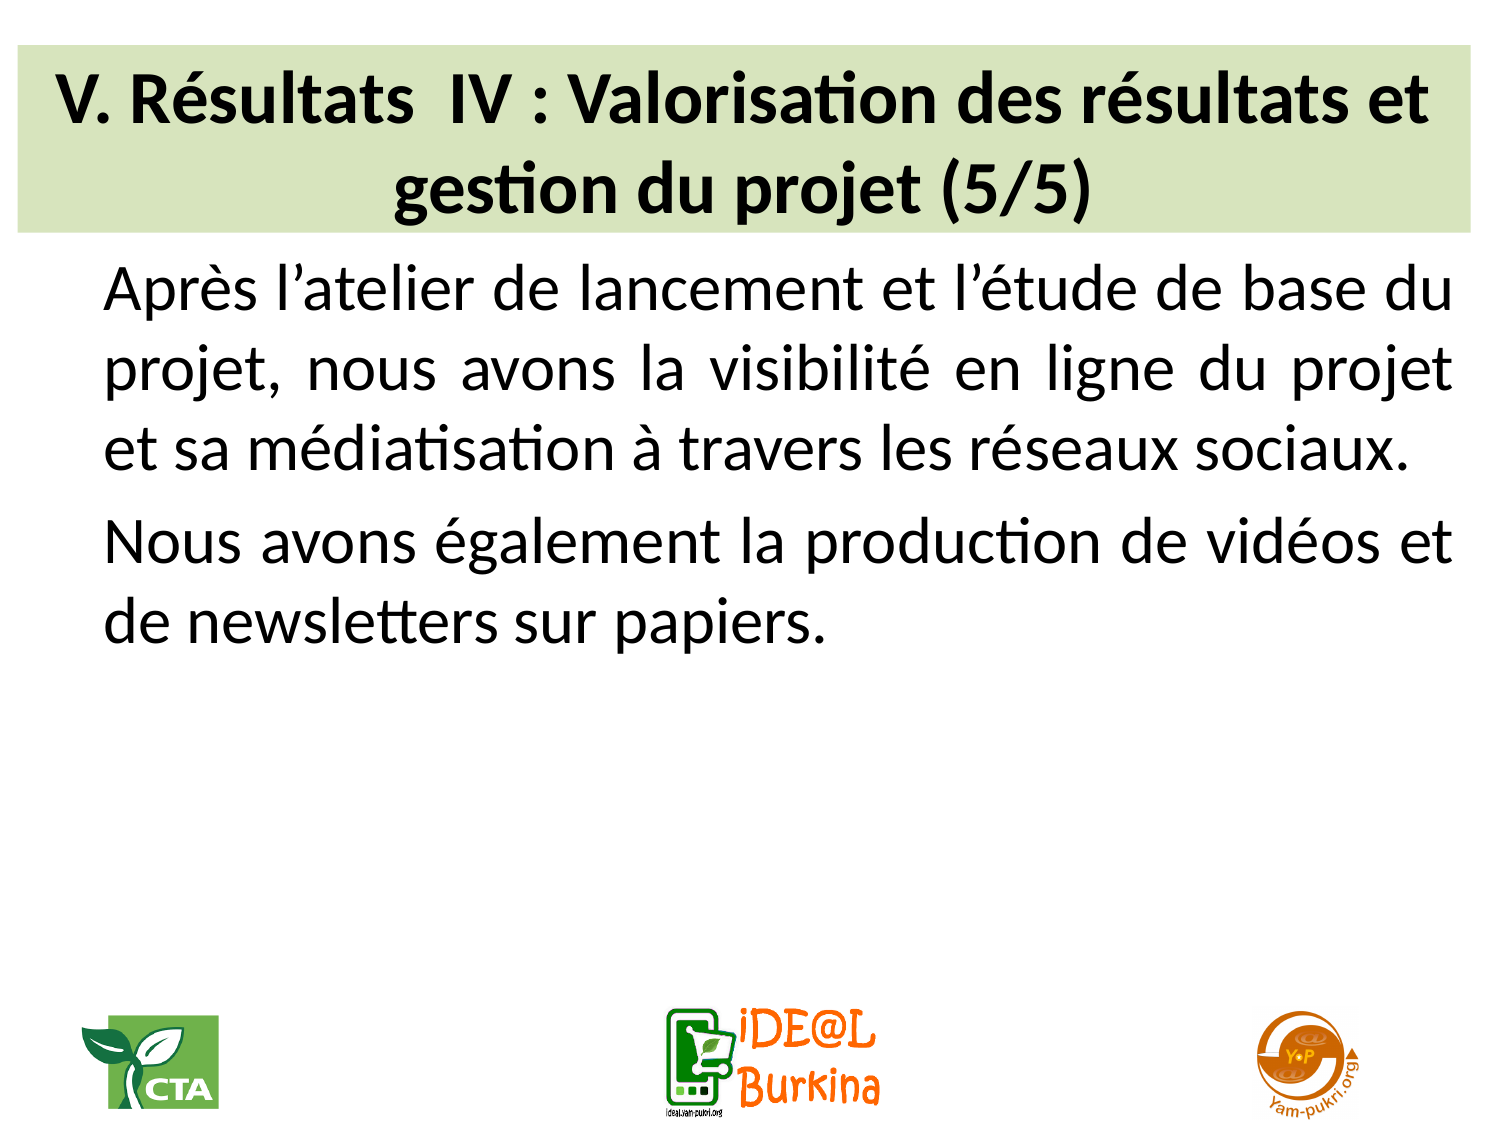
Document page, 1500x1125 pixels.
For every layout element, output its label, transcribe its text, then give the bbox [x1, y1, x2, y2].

title V. Résultats IV : Valorisation des résultats et gestion du projet (5/5) [17, 45, 1471, 233]
list Après l’atelier de lancement et l’étude de base du projet, nous avons la visibilité en ligne du projet et sa médiatisation à travers les réseaux sociaux. Nous avons également la production de vidéos et de newsletters sur papiers. [88, 236, 1471, 980]
picture [1252, 1006, 1359, 1120]
picture [655, 985, 880, 1125]
picture [81, 1004, 219, 1120]
